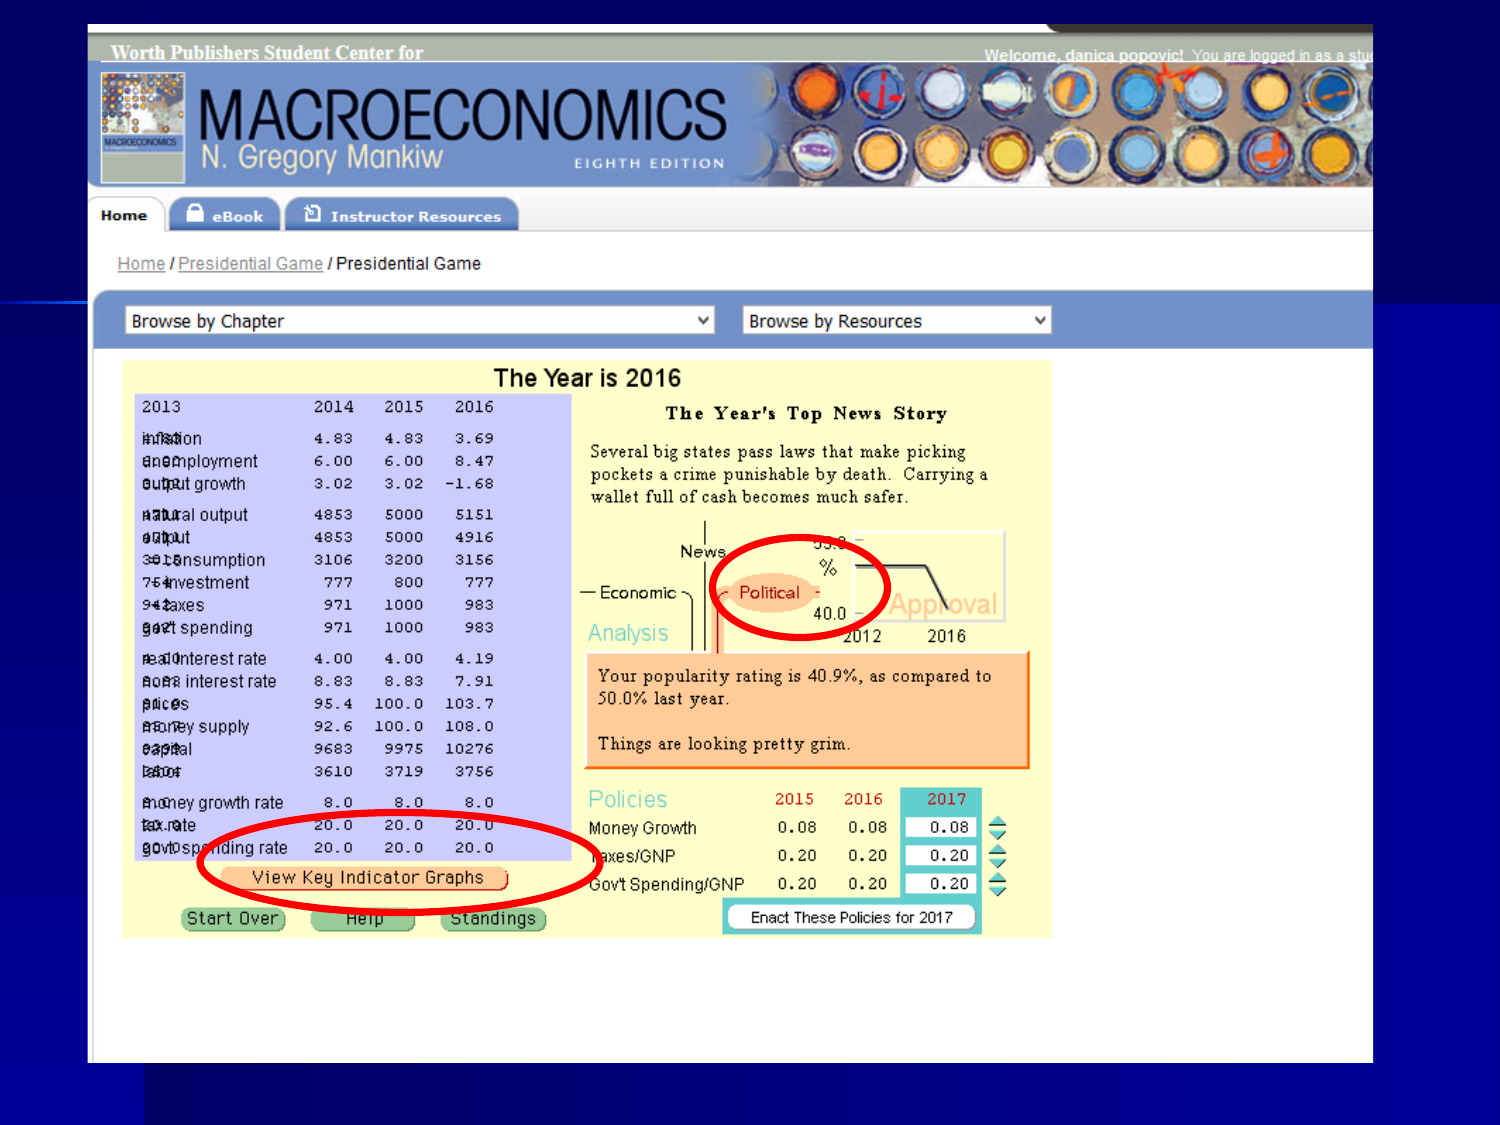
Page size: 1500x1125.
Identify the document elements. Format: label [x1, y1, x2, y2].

picture [87, 24, 1374, 1063]
